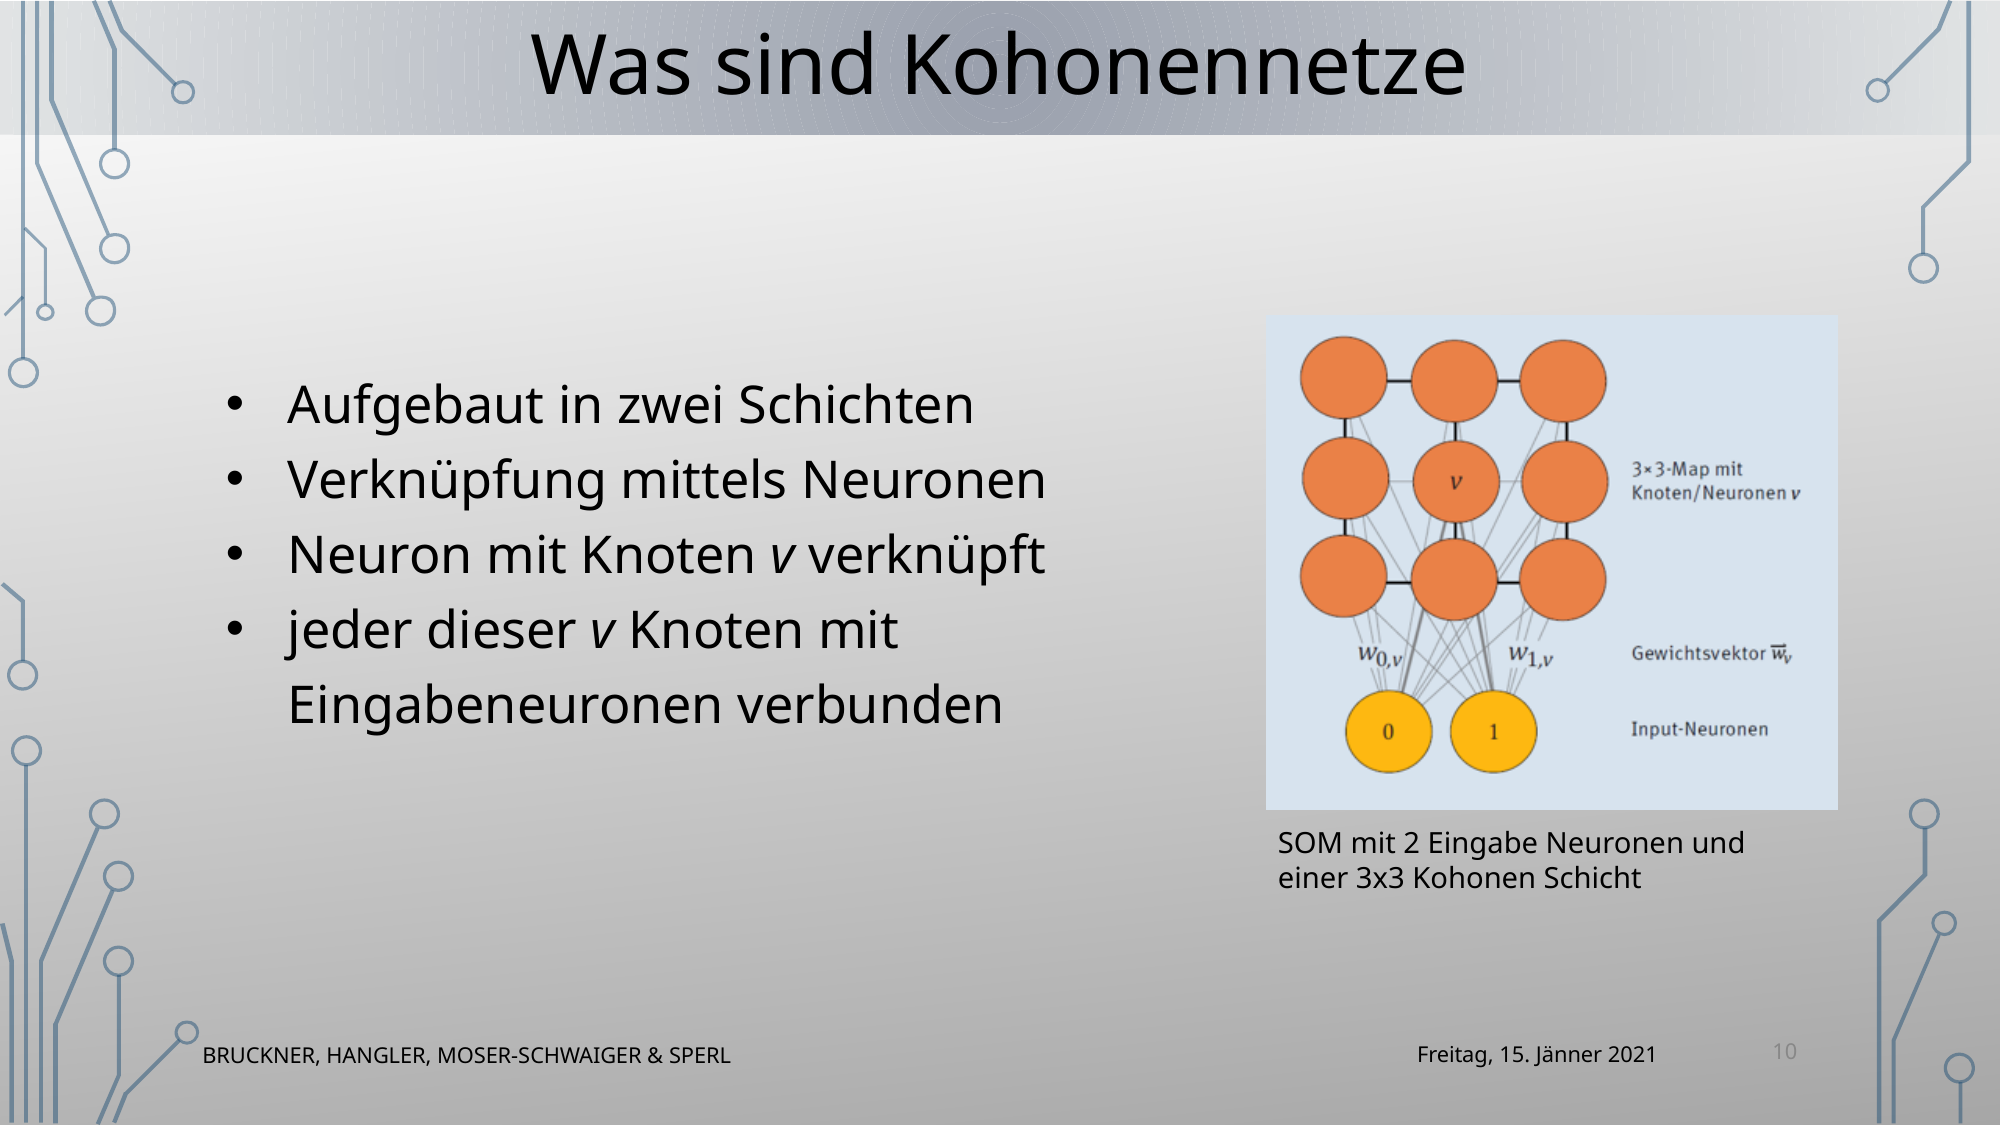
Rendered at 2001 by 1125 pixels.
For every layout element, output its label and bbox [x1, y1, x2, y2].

text_box [1863, 0, 1976, 1124]
text_box [0, 0, 201, 1125]
picture [201, 0, 2000, 1125]
